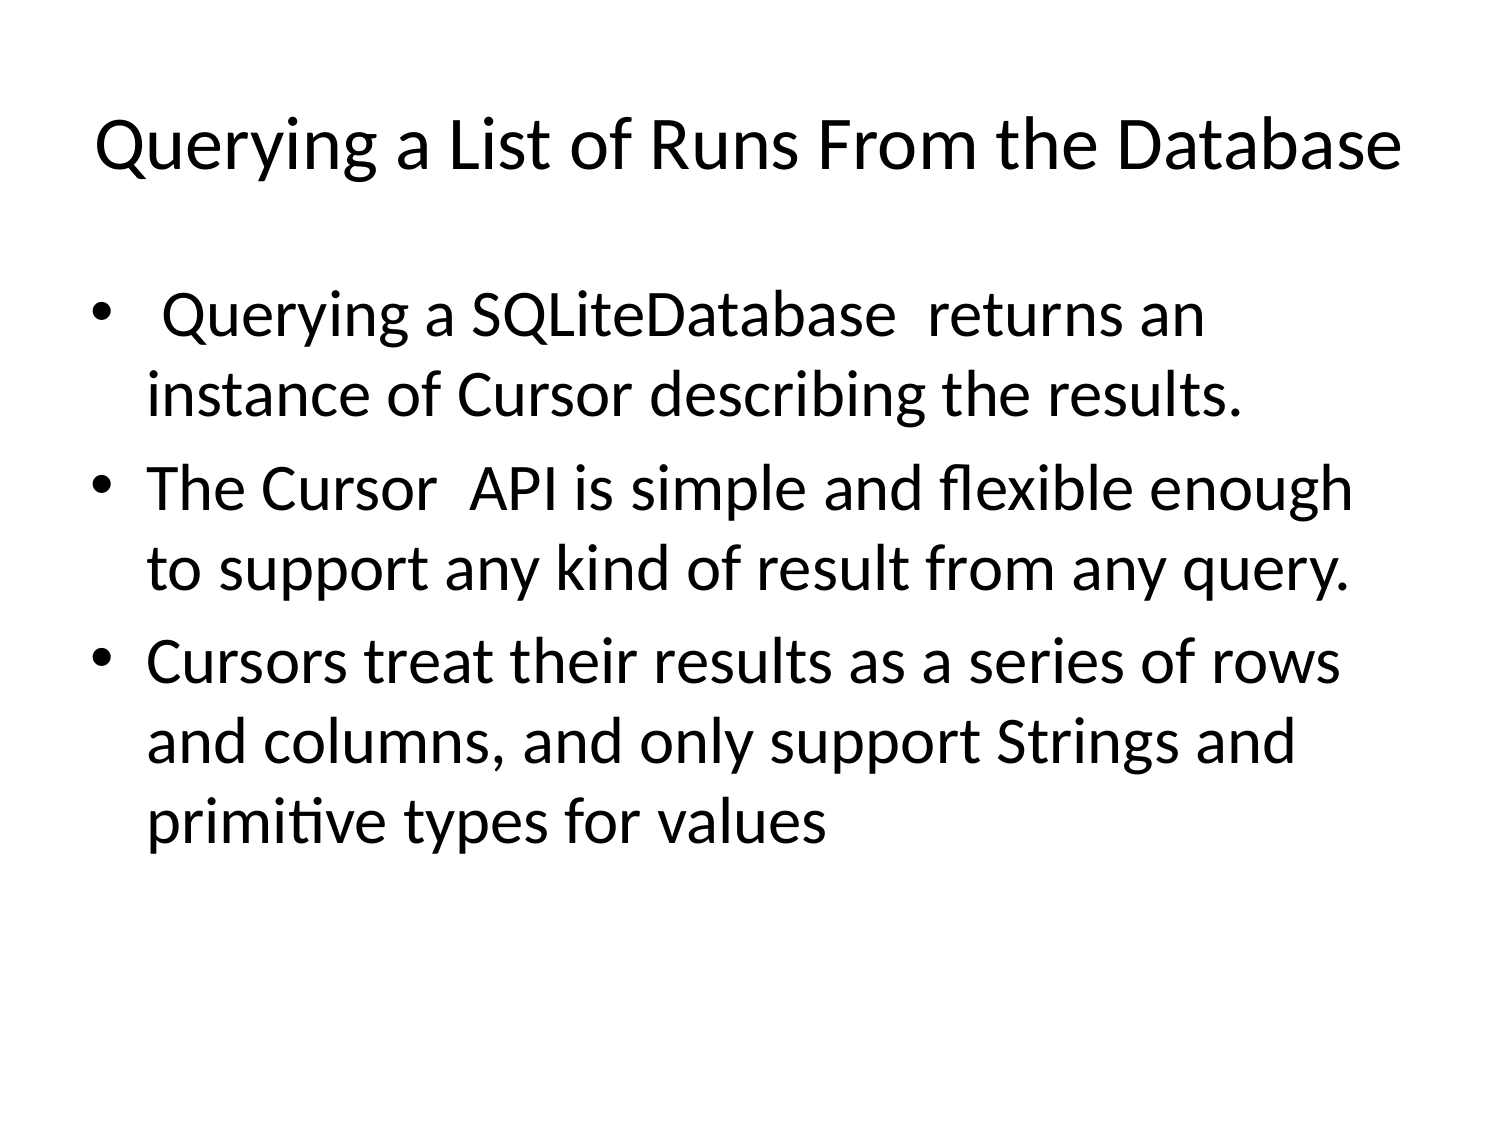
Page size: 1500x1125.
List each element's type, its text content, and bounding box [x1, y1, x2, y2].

list Querying a SQLiteDatabase returns an instance of Cursor describing the results. The Cursor API is simple and flexible enough to support any kind of result from any query. Cursors treat their results as a series of rows and columns, and only support Strings and primitive types for values [75, 262, 1425, 1005]
title Querying a List of Runs From the Database [75, 45, 1425, 233]
